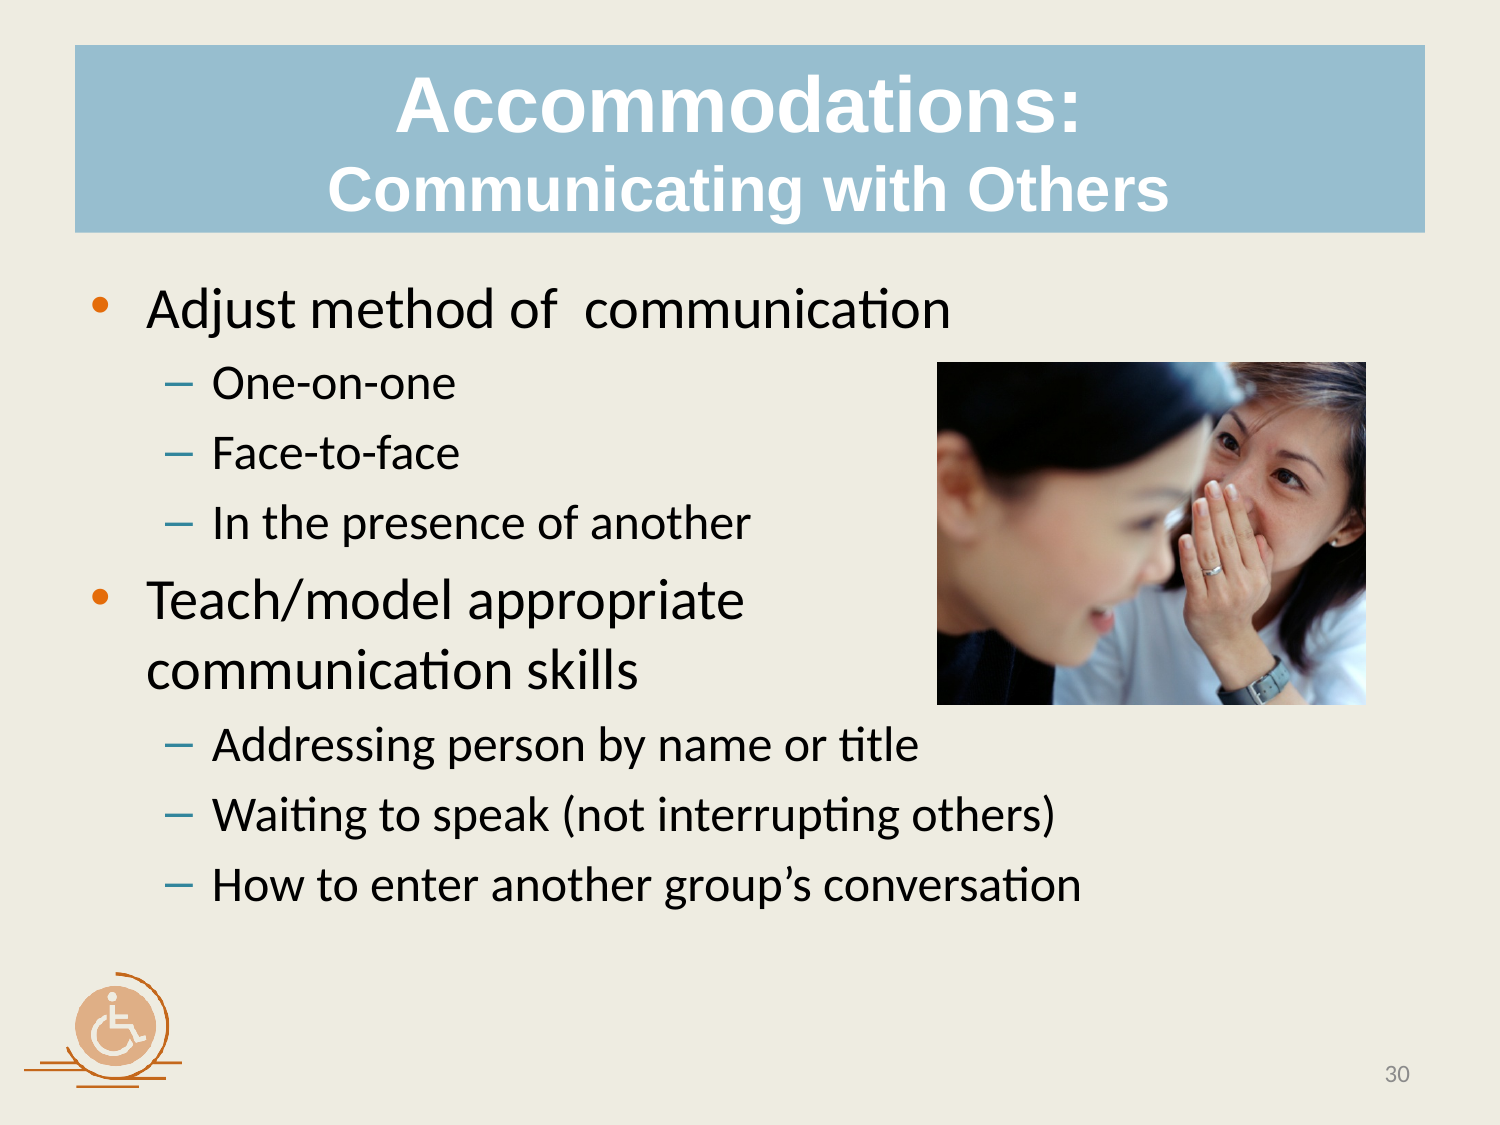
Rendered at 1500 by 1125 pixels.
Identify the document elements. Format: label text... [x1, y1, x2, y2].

list Adjust method of communication One-on-one Face-to-face In the presence of another Teach/model appropriate communication skills Addressing person by name or title Waiting to speak (not interrupting others) How to enter another group’s conversation [75, 262, 1150, 1075]
slide_number 30 [1074, 1042, 1425, 1103]
title Accommodations: Communicating with Others [75, 45, 1425, 233]
picture [937, 362, 1366, 706]
